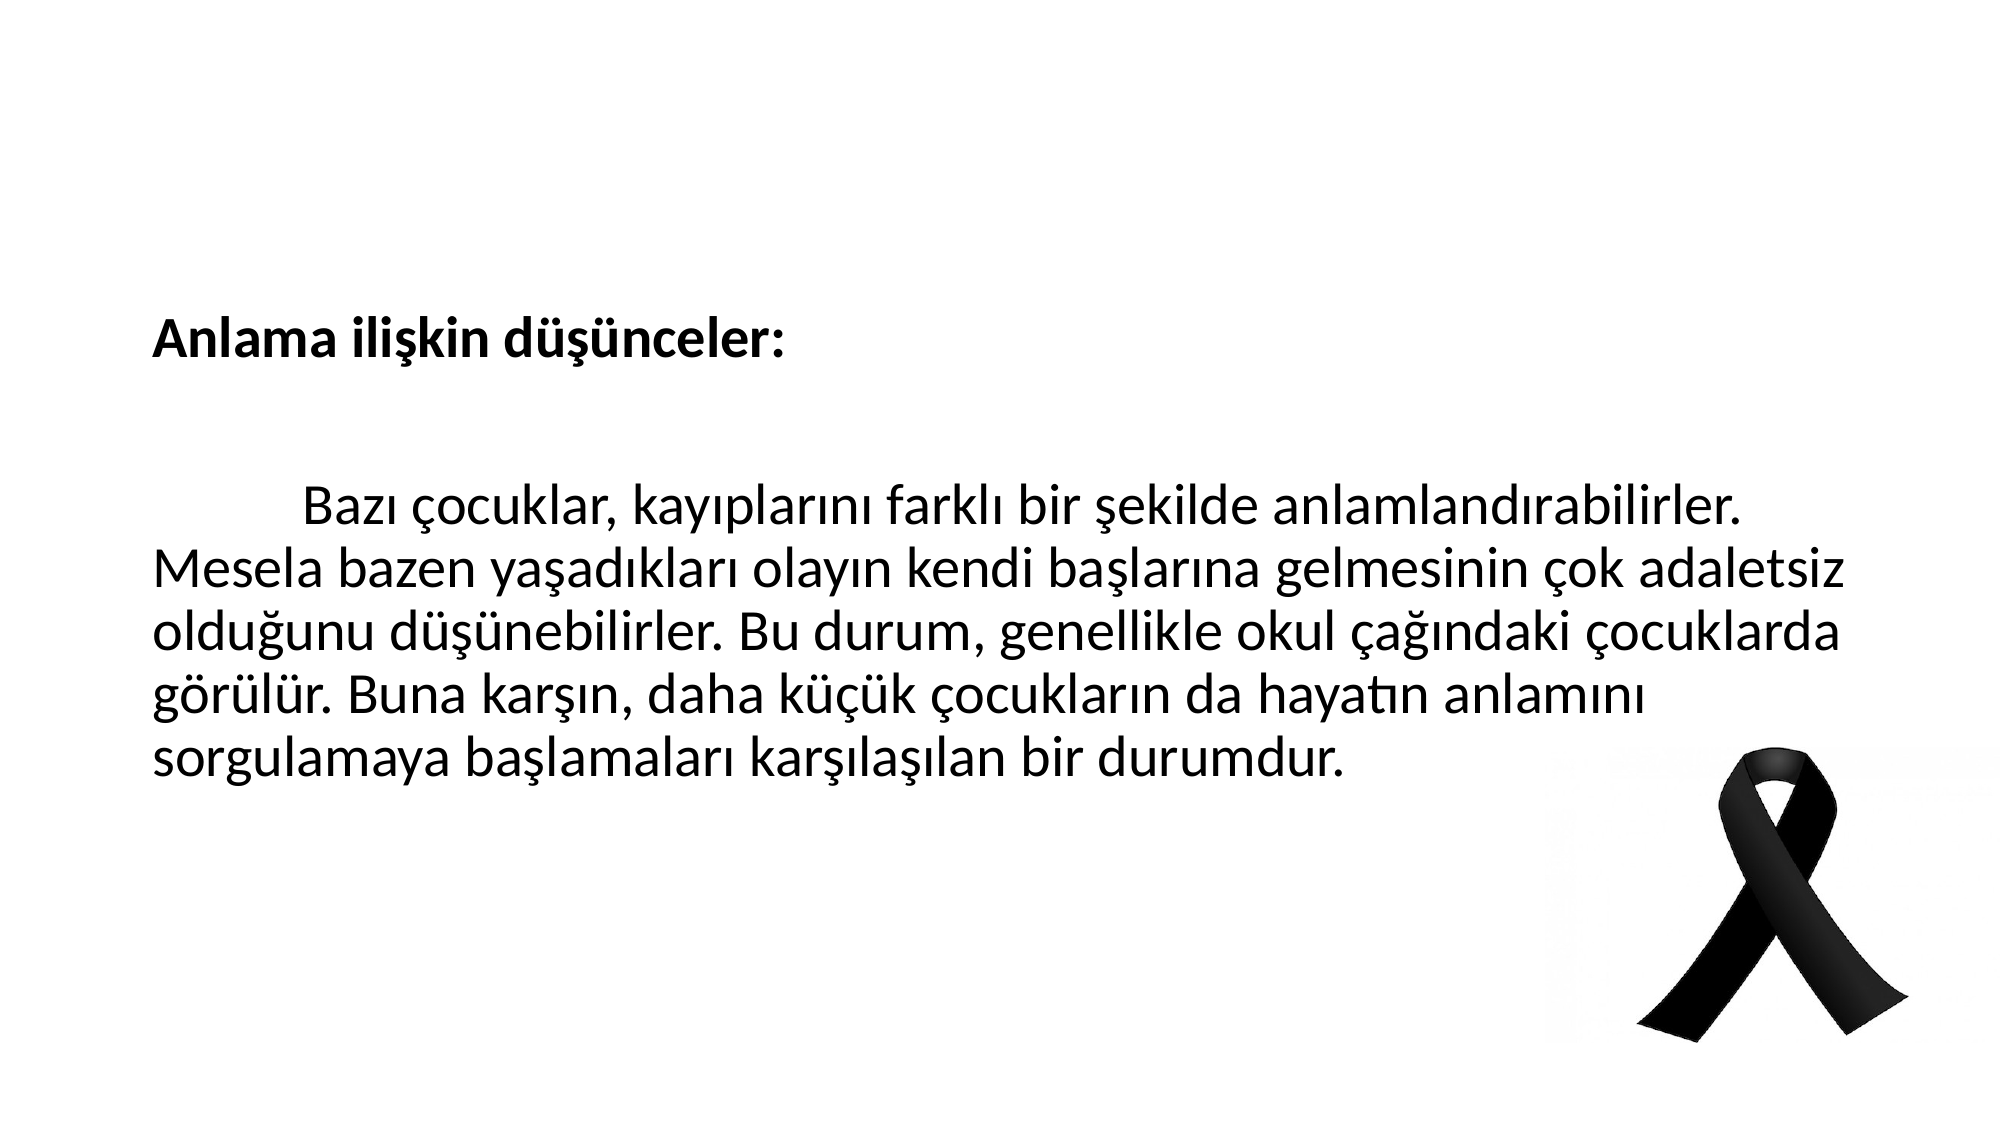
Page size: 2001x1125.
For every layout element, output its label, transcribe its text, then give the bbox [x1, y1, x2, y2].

list Anlama ilişkin düşünceler: Bazı çocuklar, kayıplarını farklı bir şekilde anlamlandırabilirler. Mesela bazen yaşadıkları olayın kendi başlarına gelmesinin çok adaletsiz olduğunu düşünebilirler. Bu durum, genellikle okul çağındaki çocuklarda görülür. Buna karşın, daha küçük çocukların da hayatın anlamını sorgulamaya başlamaları karşılaşılan bir durumdur. [137, 299, 1863, 1014]
picture [1545, 747, 2000, 1043]
